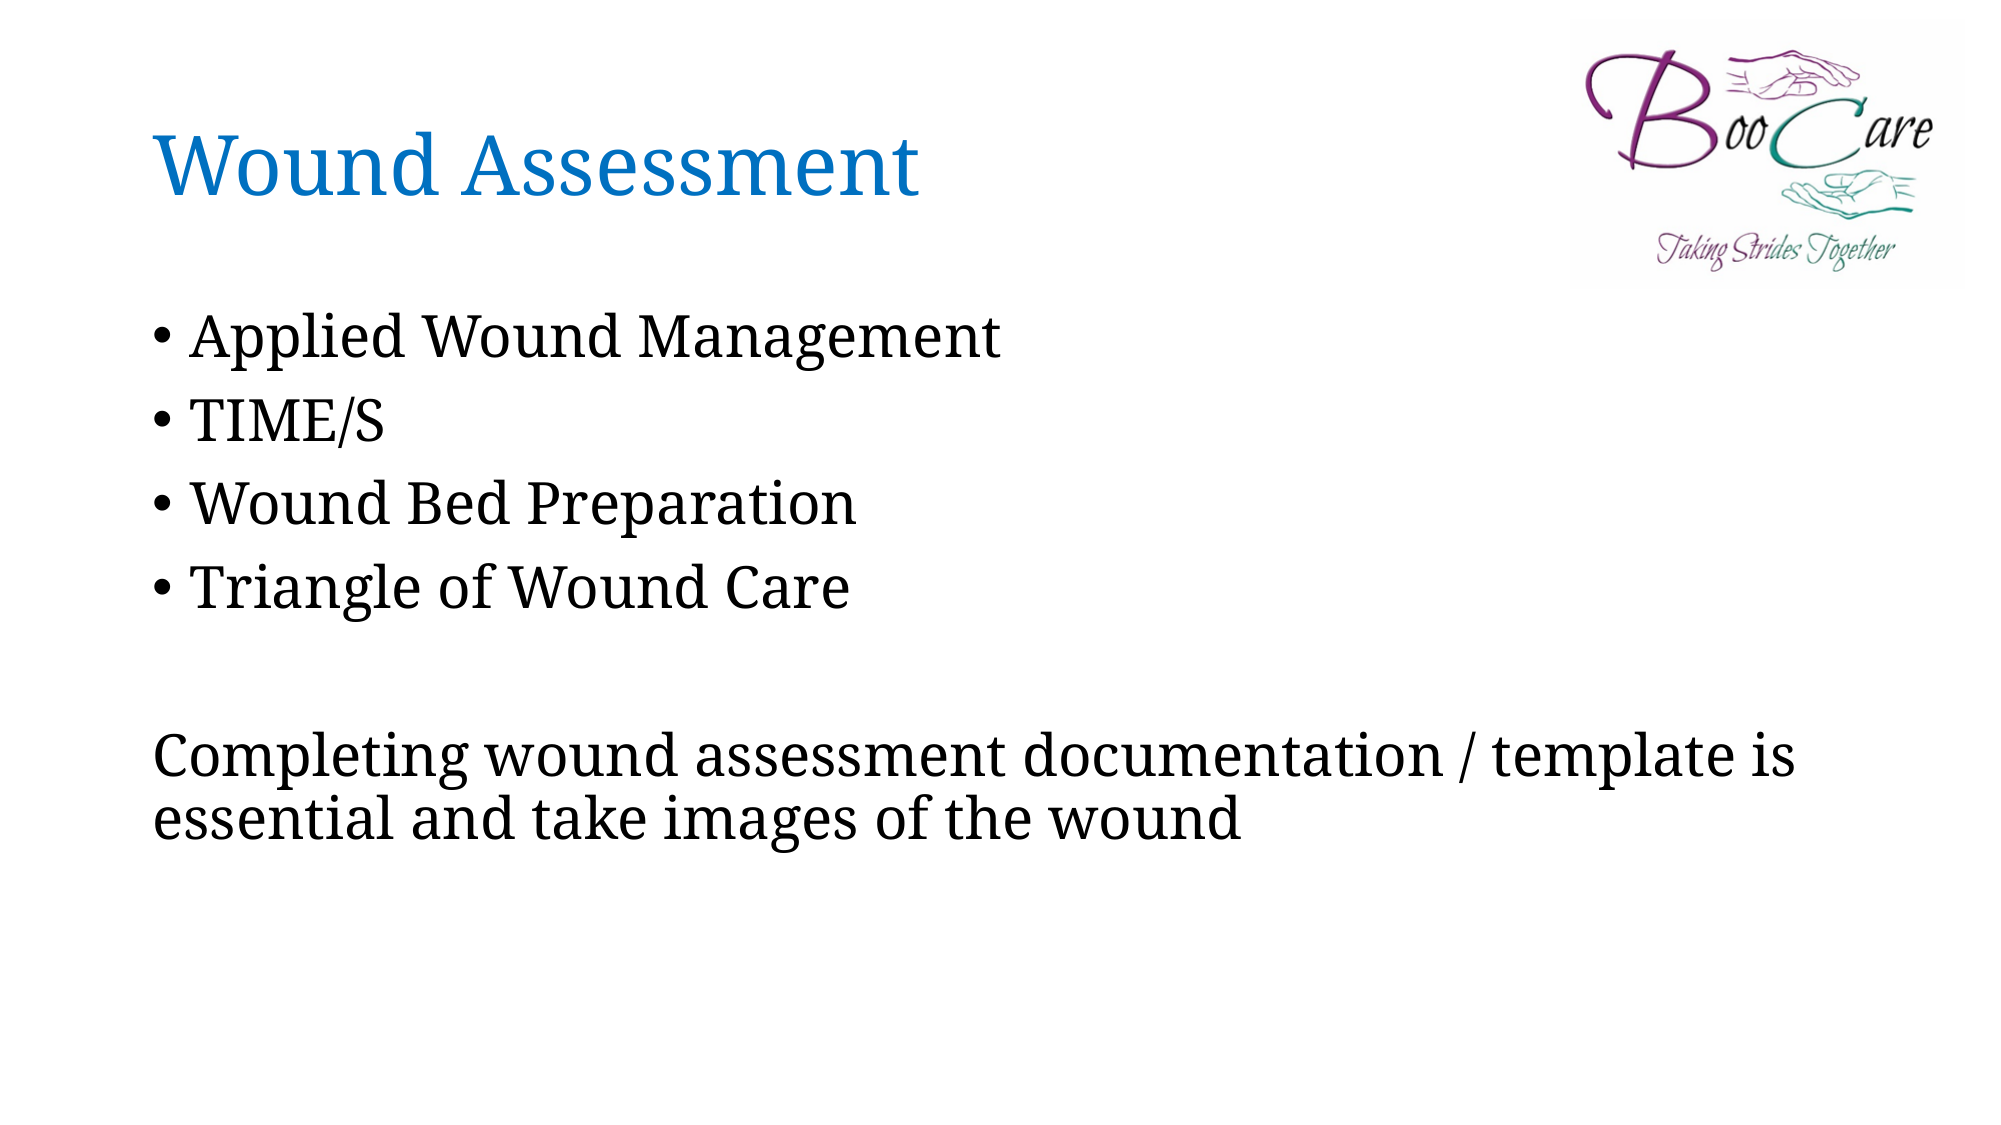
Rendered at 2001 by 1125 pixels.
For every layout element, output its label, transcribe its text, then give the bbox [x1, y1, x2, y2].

list Applied Wound Management TIME/S Wound Bed Preparation Triangle of Wound Care Completing wound assessment documentation / template is essential and take images of the wound [137, 299, 1863, 1014]
title Wound Assessment [137, 59, 1570, 278]
picture [1570, 19, 1965, 289]
